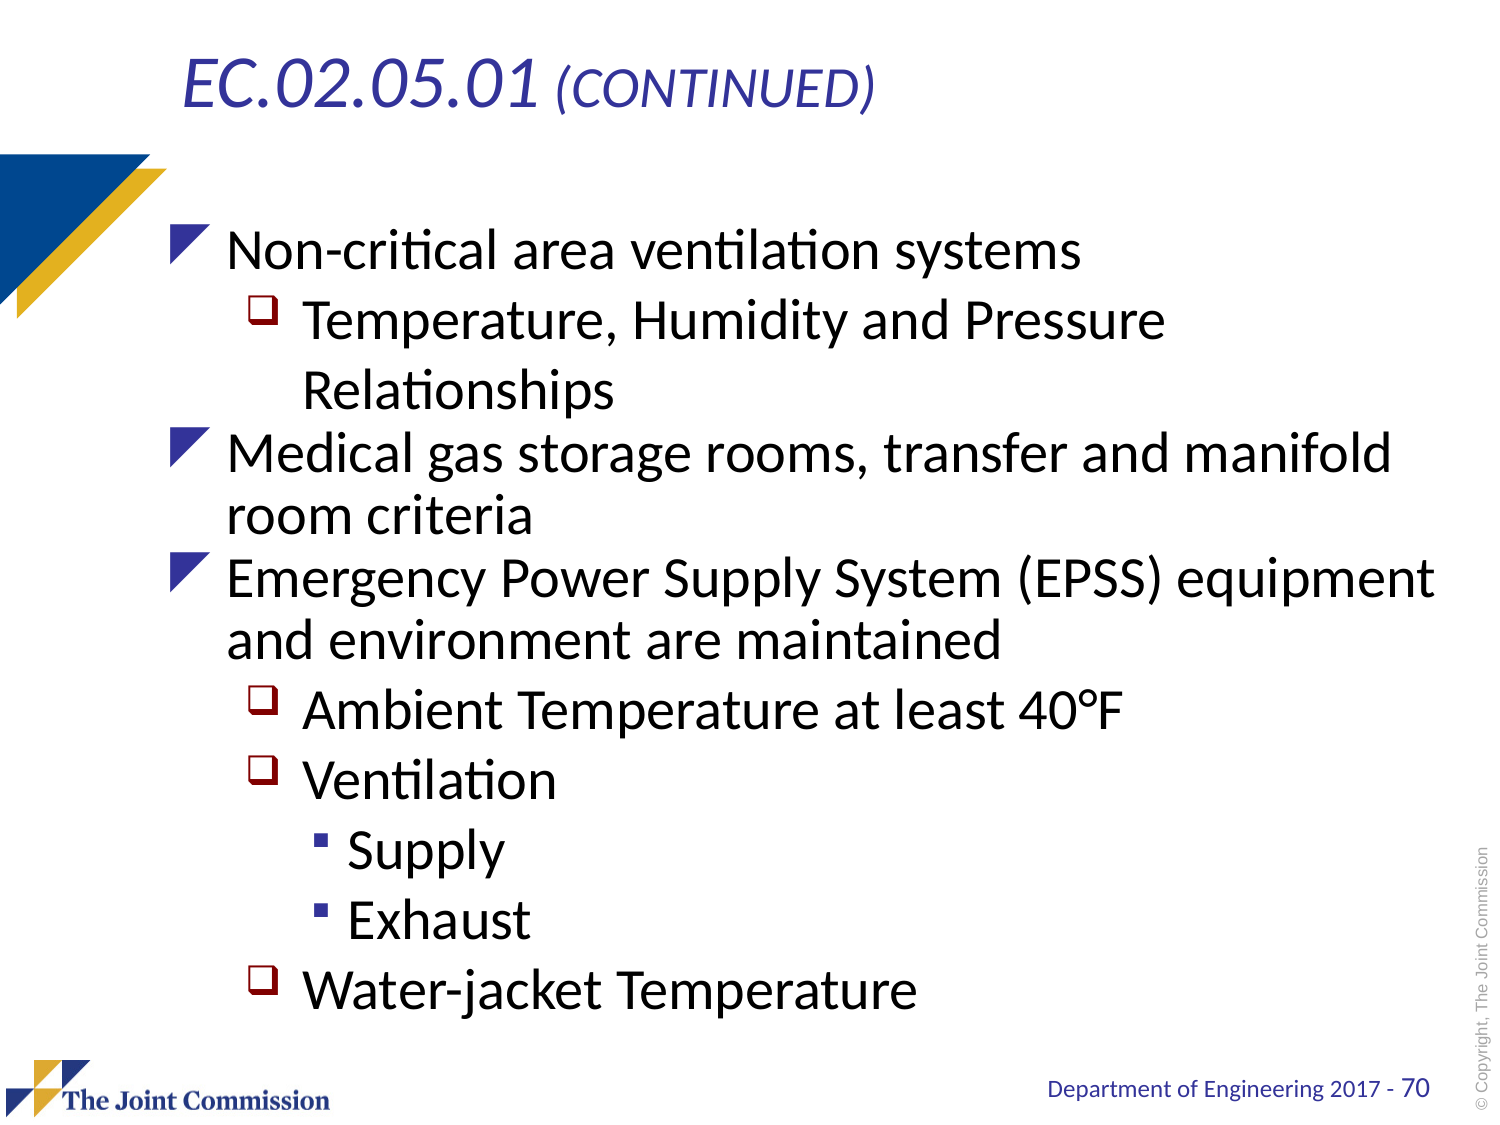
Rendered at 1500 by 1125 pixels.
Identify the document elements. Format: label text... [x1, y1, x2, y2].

picture [6, 1060, 336, 1121]
title EC.02.05.01 (continued) [166, 5, 1500, 169]
list Non-critical area ventilation systems Temperature, Humidity and Pressure Relationships Medical gas storage rooms, transfer and manifold room criteria Emergency Power Supply System (EPSS) equipment and environment are maintained Ambient Temperature at least 40°F Ventilation Supply Exhaust Water-jacket Temperature [154, 203, 1462, 1045]
